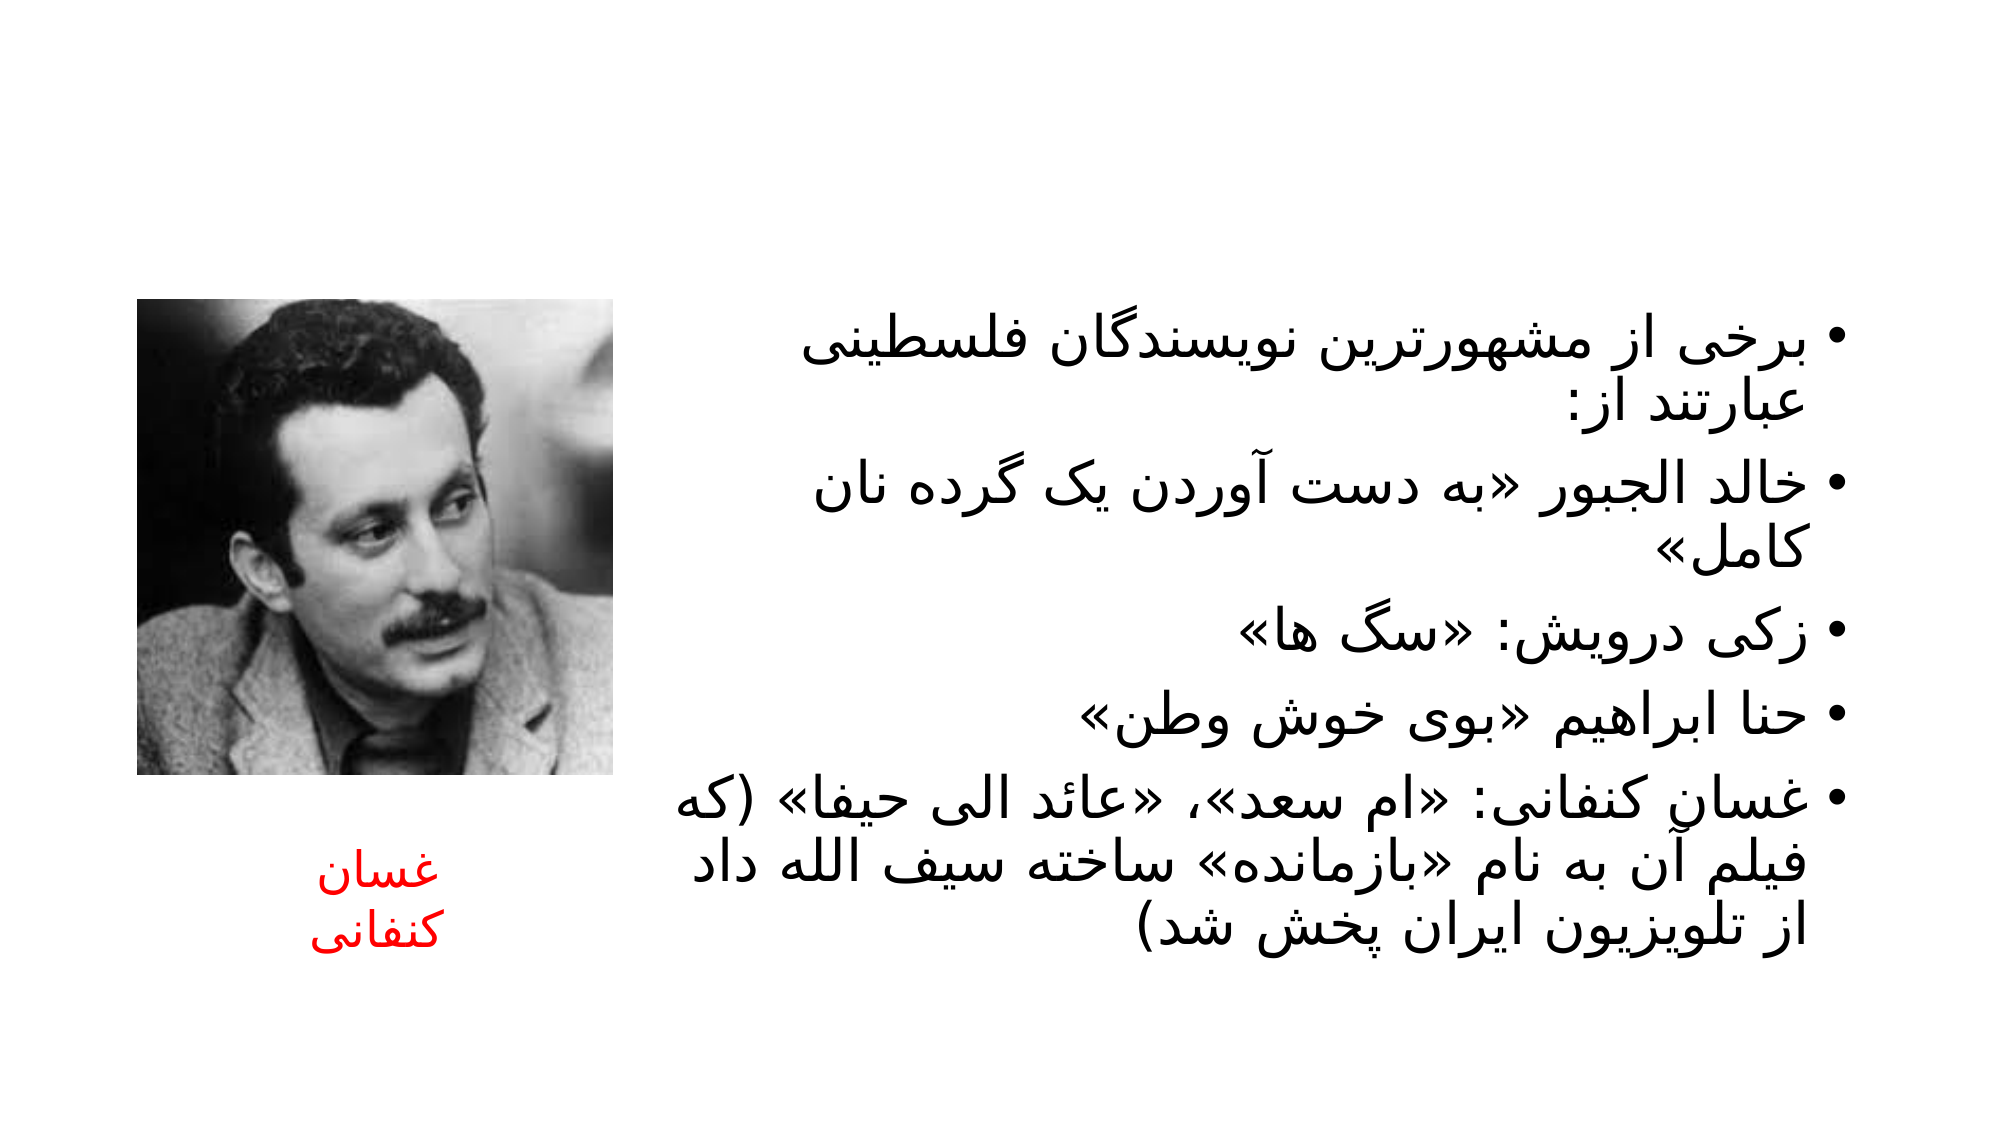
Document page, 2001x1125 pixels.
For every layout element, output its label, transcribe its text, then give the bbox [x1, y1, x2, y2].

list برخی از مشهورترین نویسندگان فلسطینی عبارتند از: خالد الجبور «به دست آوردن یک گرده نان کامل» زکی درویش: «سگ ها» حنا ابراهیم «بوی خوش وطن» غسان کنفانی: «ام سعد»، «عائد الی حیفا» (که فیلم آن به نام «بازمانده» ساخته سیف الله داد از تلویزیون ایران پخش شد) [624, 299, 1863, 1014]
text_box غسان کنفانی [241, 830, 513, 966]
picture [137, 299, 613, 775]
